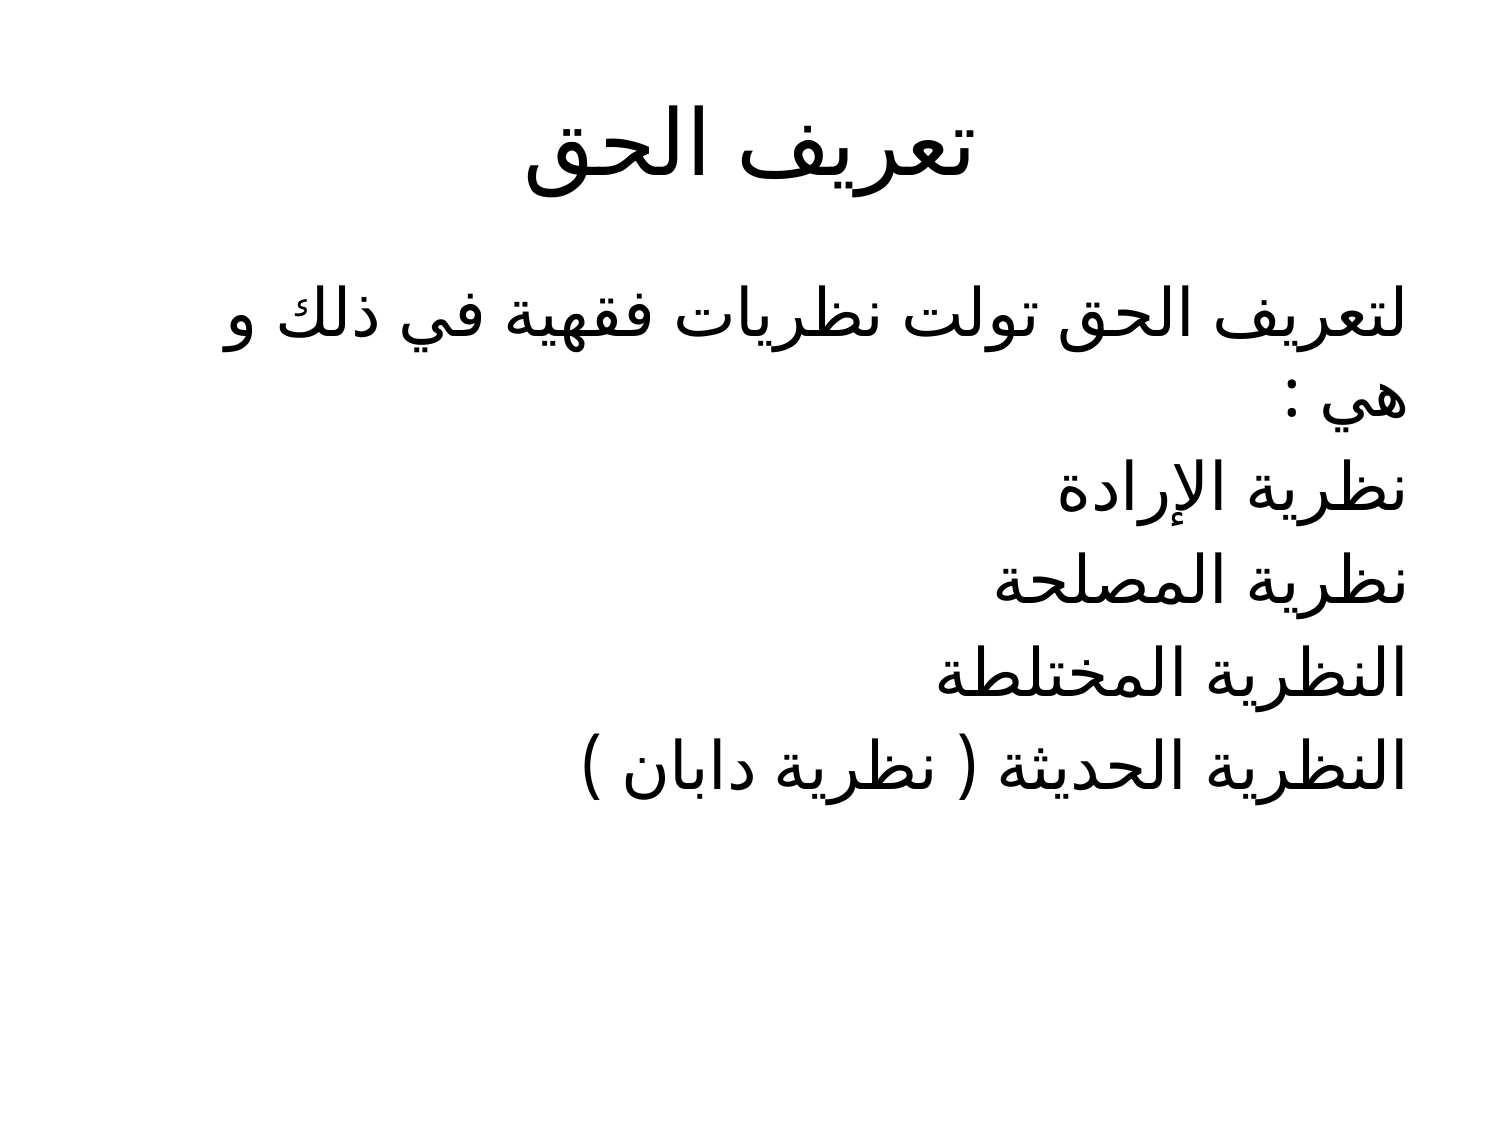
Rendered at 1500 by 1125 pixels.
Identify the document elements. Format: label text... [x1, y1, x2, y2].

list لتعريف الحق تولت نظريات فقهية في ذلك و هي : نظرية الإرادة نظرية المصلحة النظرية المختلطة النظرية الحديثة ( نظرية دابان ) [75, 262, 1425, 1005]
title تعريف الحق [75, 45, 1425, 233]
